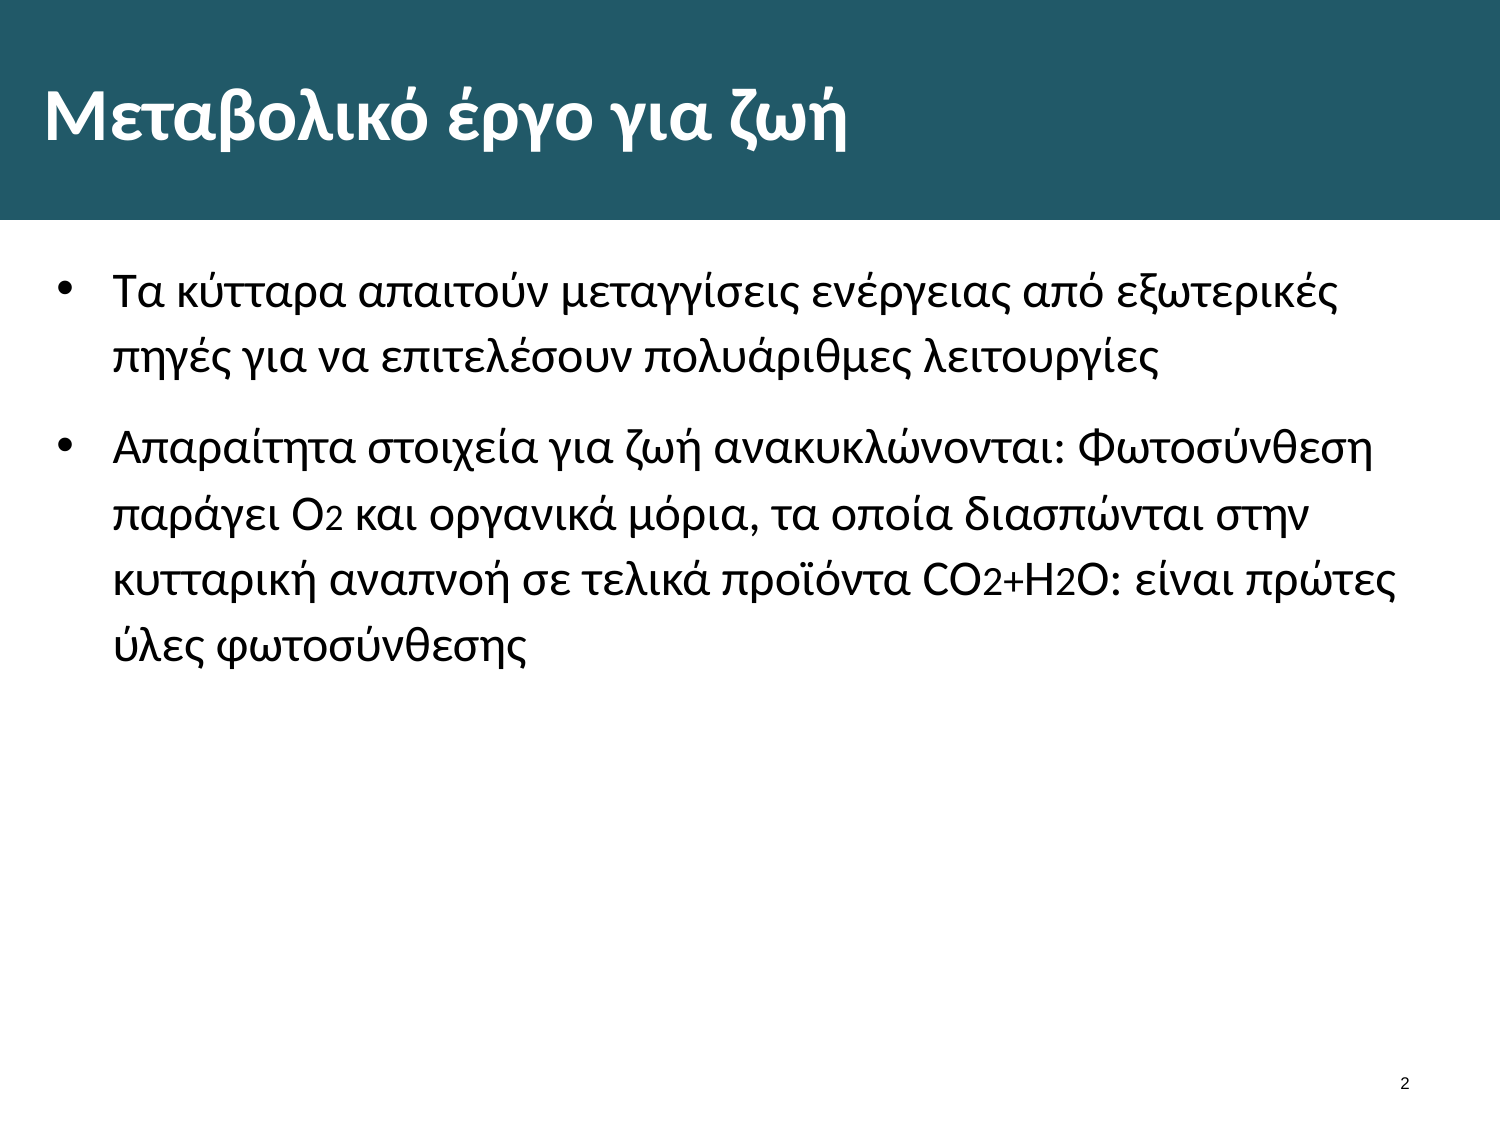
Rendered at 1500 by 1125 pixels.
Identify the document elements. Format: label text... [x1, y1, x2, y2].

slide_number 1 [1074, 1042, 1425, 1103]
title Μεταβολικό έργο για ζωή [0, 0, 1500, 220]
list Τα κύτταρα απαιτούν μεταγγίσεις ενέργειας από εξωτερικές πηγές για να επιτελέσουν πολυάριθμες λειτουργίες Απαραίτητα στοιχεία για ζωή ανακυκλώνονται: Φωτοσύνθεση παράγει O2 και οργανικά μόρια, τα οποία διασπώνται στην κυτταρική αναπνοή σε τελικά προϊόντα CO2+H2Ο: είναι πρώτες ύλες φωτοσύνθεσης [41, 243, 1459, 1083]
